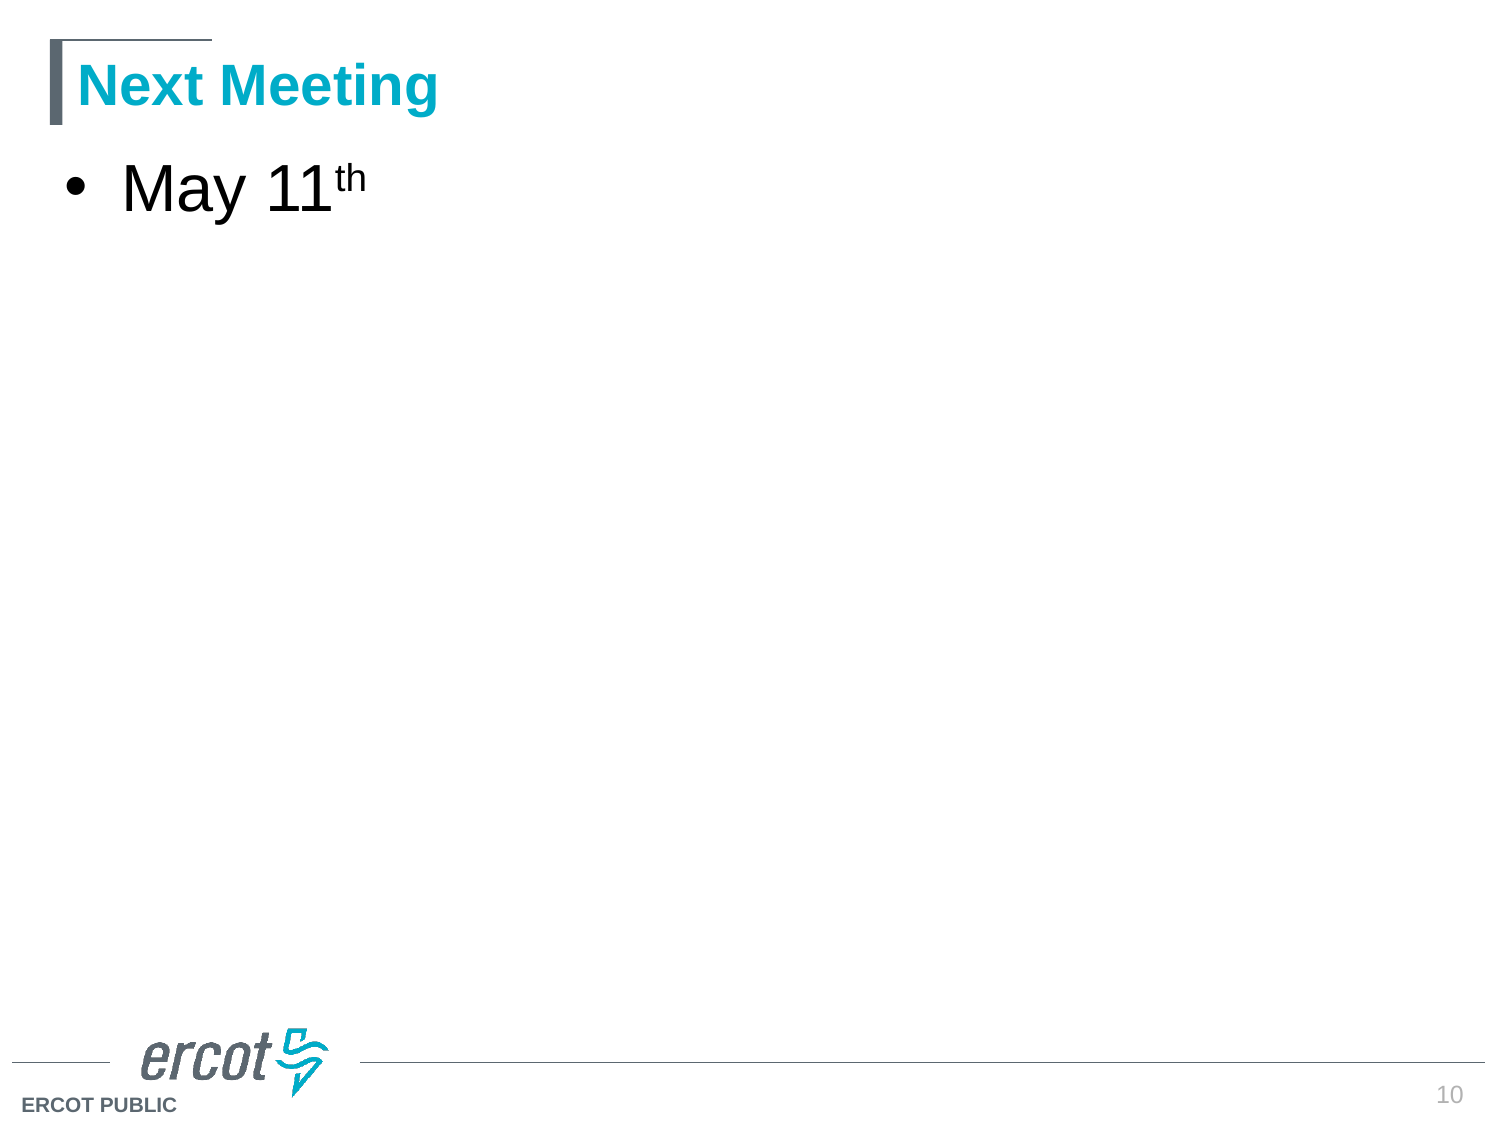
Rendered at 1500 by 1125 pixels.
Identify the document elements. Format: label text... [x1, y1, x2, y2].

picture [137, 1024, 332, 1100]
title Next Meeting [62, 39, 1450, 137]
slide_number 10 [1412, 1076, 1488, 1112]
list May 11th [50, 137, 1450, 972]
